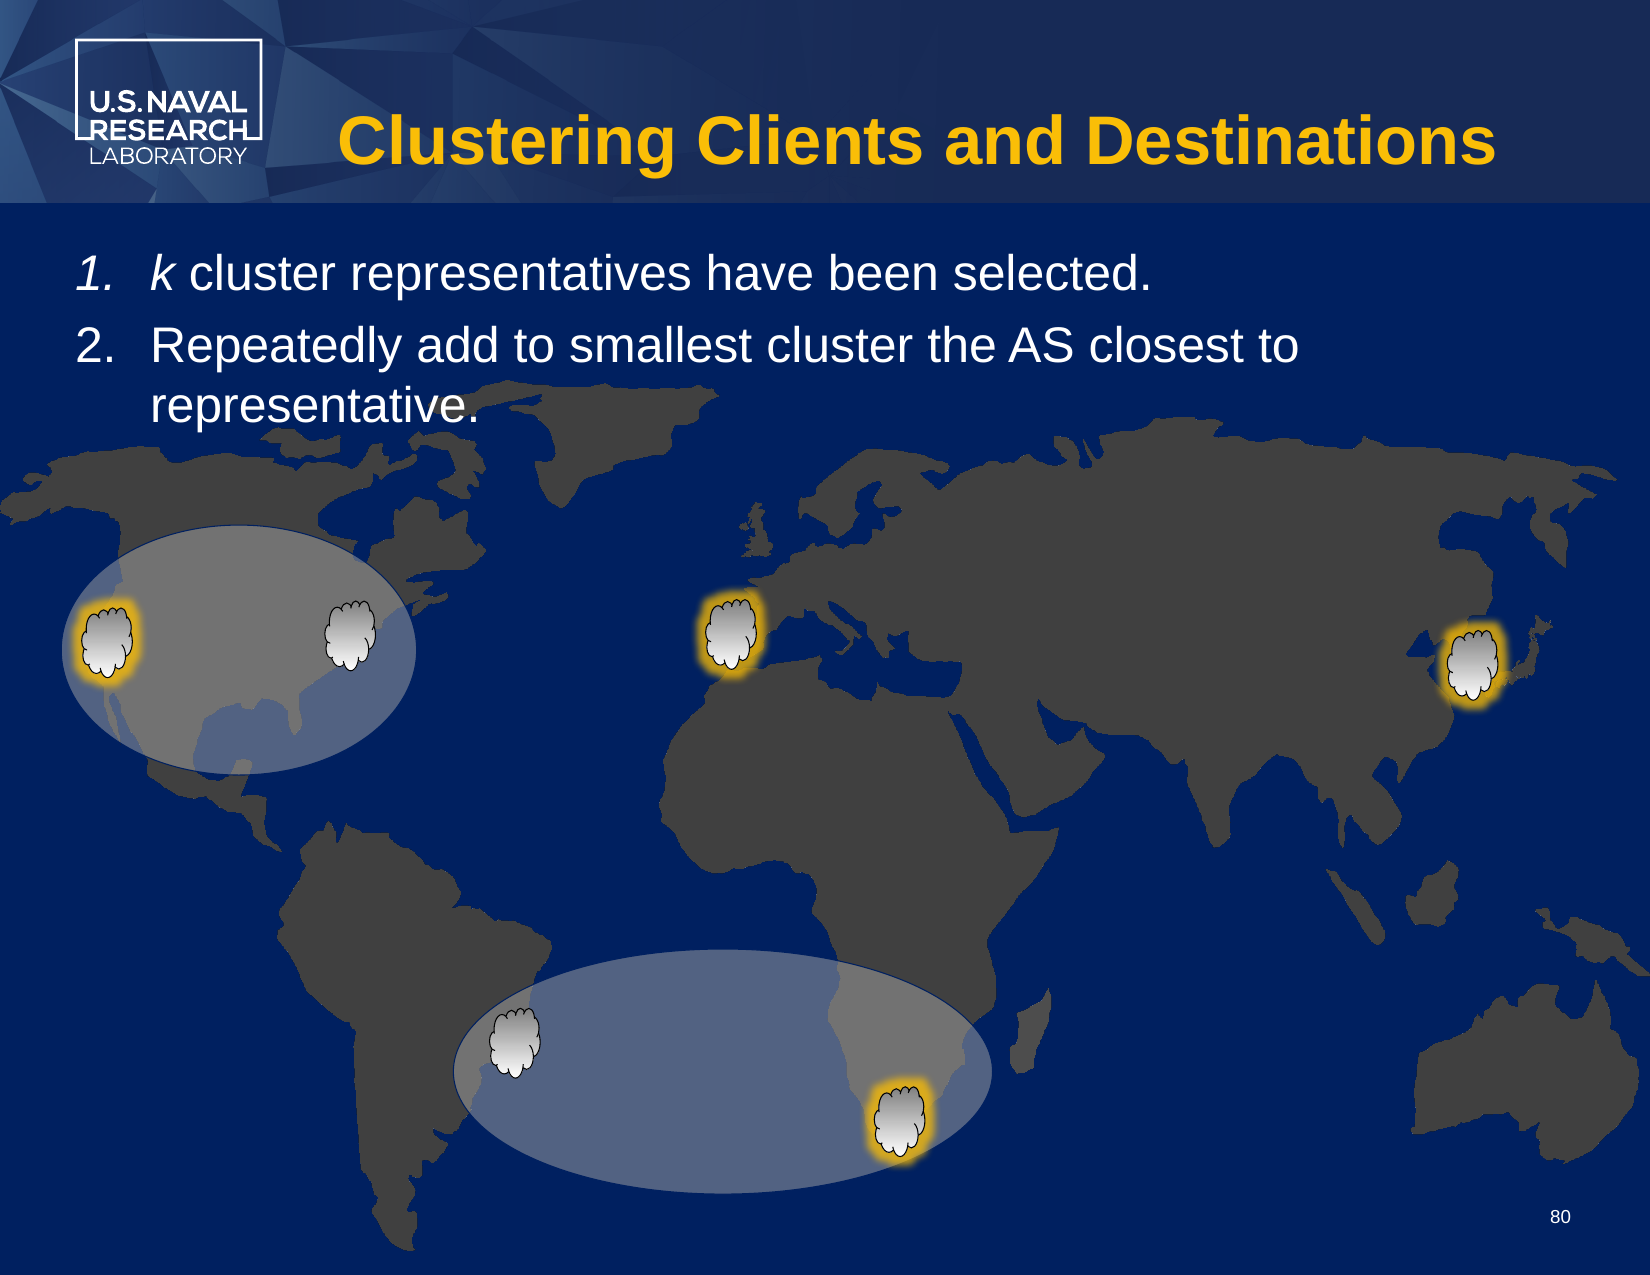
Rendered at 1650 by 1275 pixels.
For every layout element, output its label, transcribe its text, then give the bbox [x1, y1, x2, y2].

title Clustering Clients and Destinations [337, 104, 1538, 180]
list k cluster representatives have been selected. Repeatedly add to smallest cluster the AS closest to representative. [75, 240, 1572, 380]
picture [0, 0, 1650, 203]
picture [0, 380, 1650, 1251]
